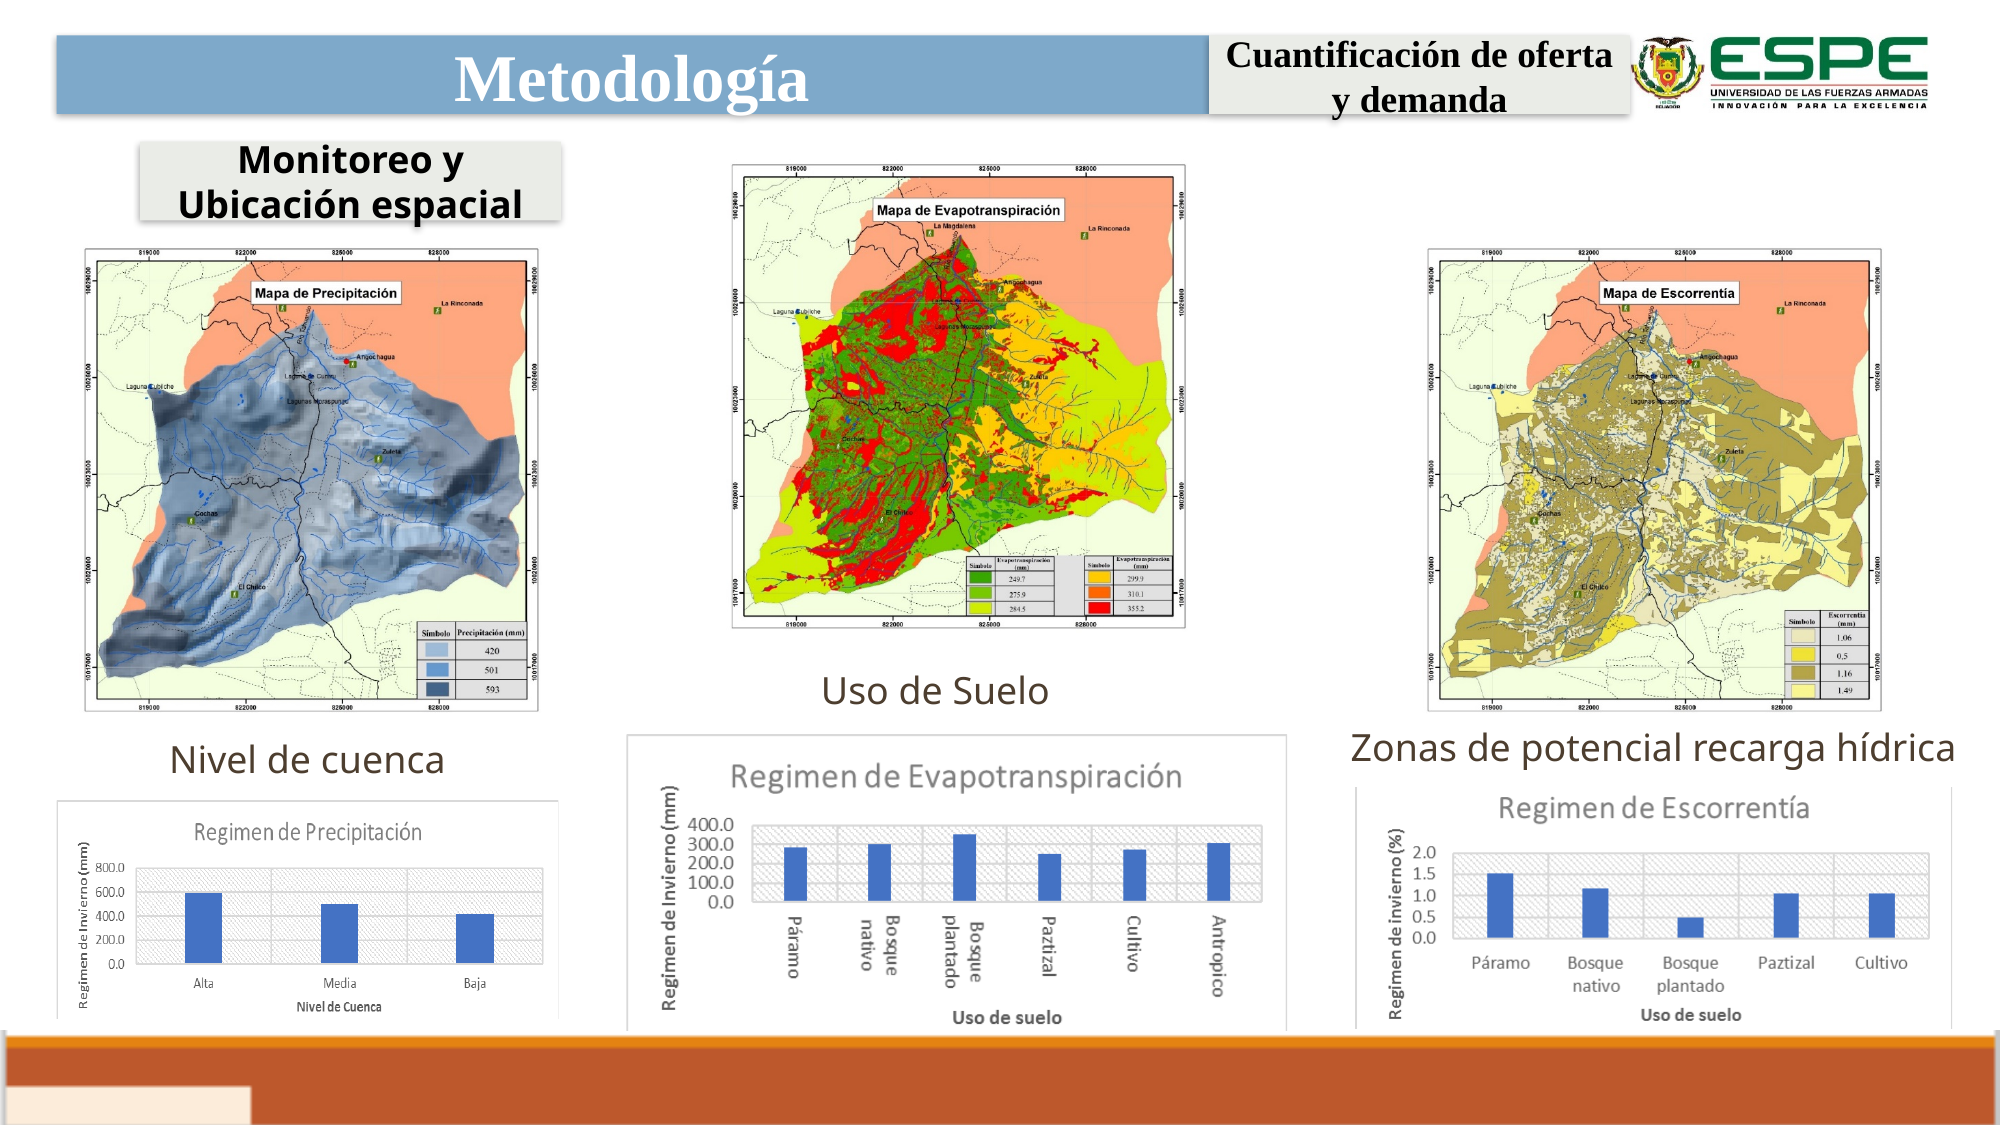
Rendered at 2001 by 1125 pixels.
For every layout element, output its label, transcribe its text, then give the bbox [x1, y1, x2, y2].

picture [1629, 33, 1930, 113]
text_box Zonas de potencial recarga hídrica [1335, 716, 1972, 776]
text_box Metodología [56, 35, 1206, 114]
picture [726, 159, 1188, 633]
picture [1422, 243, 1885, 716]
picture [79, 243, 542, 716]
text_box Nivel de cuenca [154, 729, 461, 789]
text_box Cuantificación de oferta y demanda [1209, 35, 1630, 114]
picture [56, 800, 559, 1019]
picture [1355, 787, 1953, 1029]
text_box Uso de Suelo [806, 659, 1066, 720]
picture [0, 734, 2000, 1125]
text_box Monitoreo y Ubicación espacial [140, 141, 561, 221]
